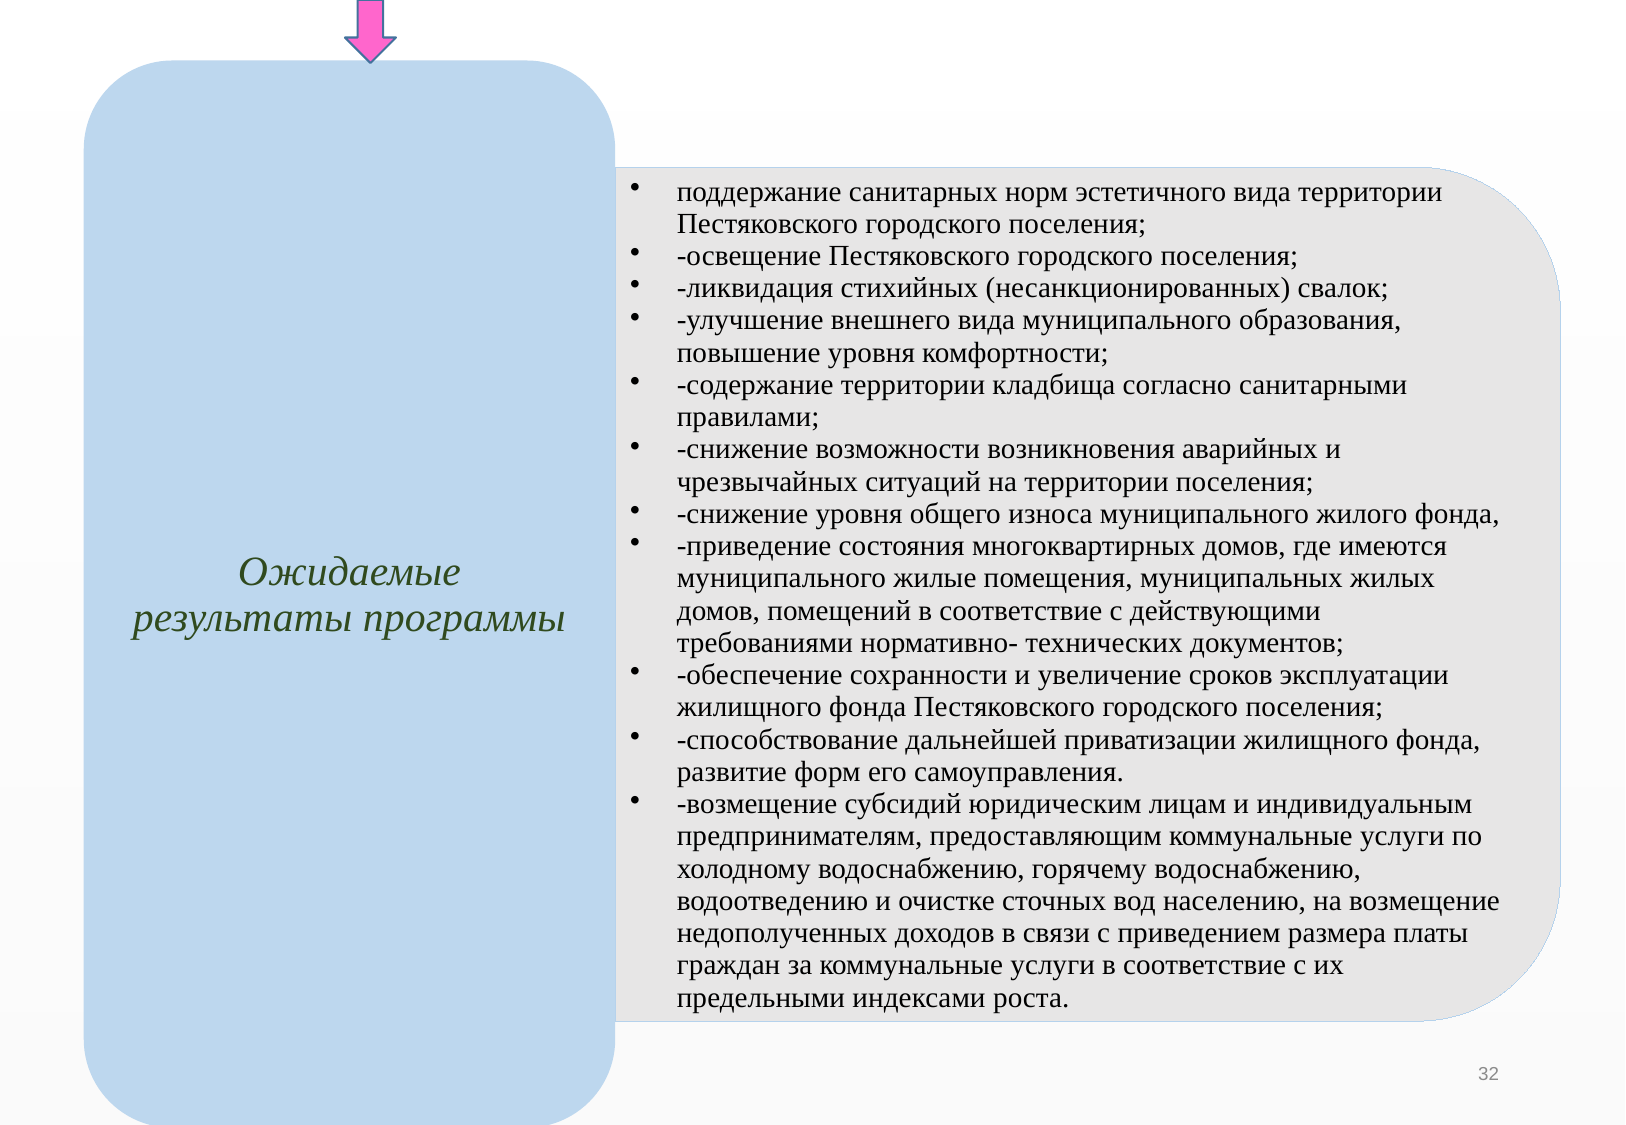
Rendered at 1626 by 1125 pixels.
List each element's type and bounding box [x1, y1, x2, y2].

text_box [343, 0, 397, 60]
text_box [83, 60, 1561, 1125]
